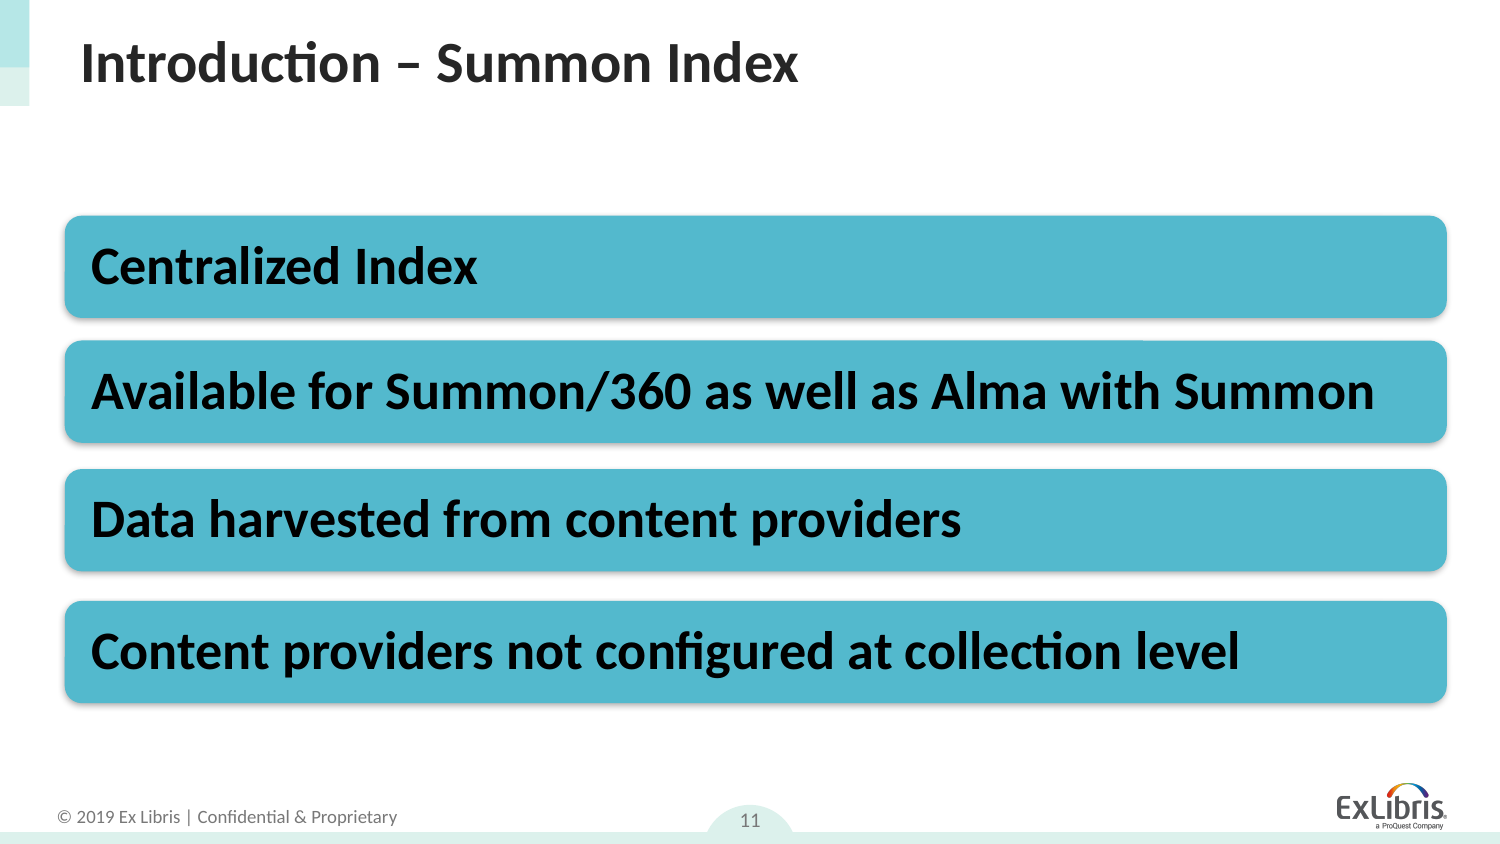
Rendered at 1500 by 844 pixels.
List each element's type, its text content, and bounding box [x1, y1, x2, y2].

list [64, 126, 1447, 780]
picture [1337, 783, 1447, 830]
slide_number 11 [705, 789, 795, 844]
title Introduction – Summon Index [64, 11, 1447, 107]
